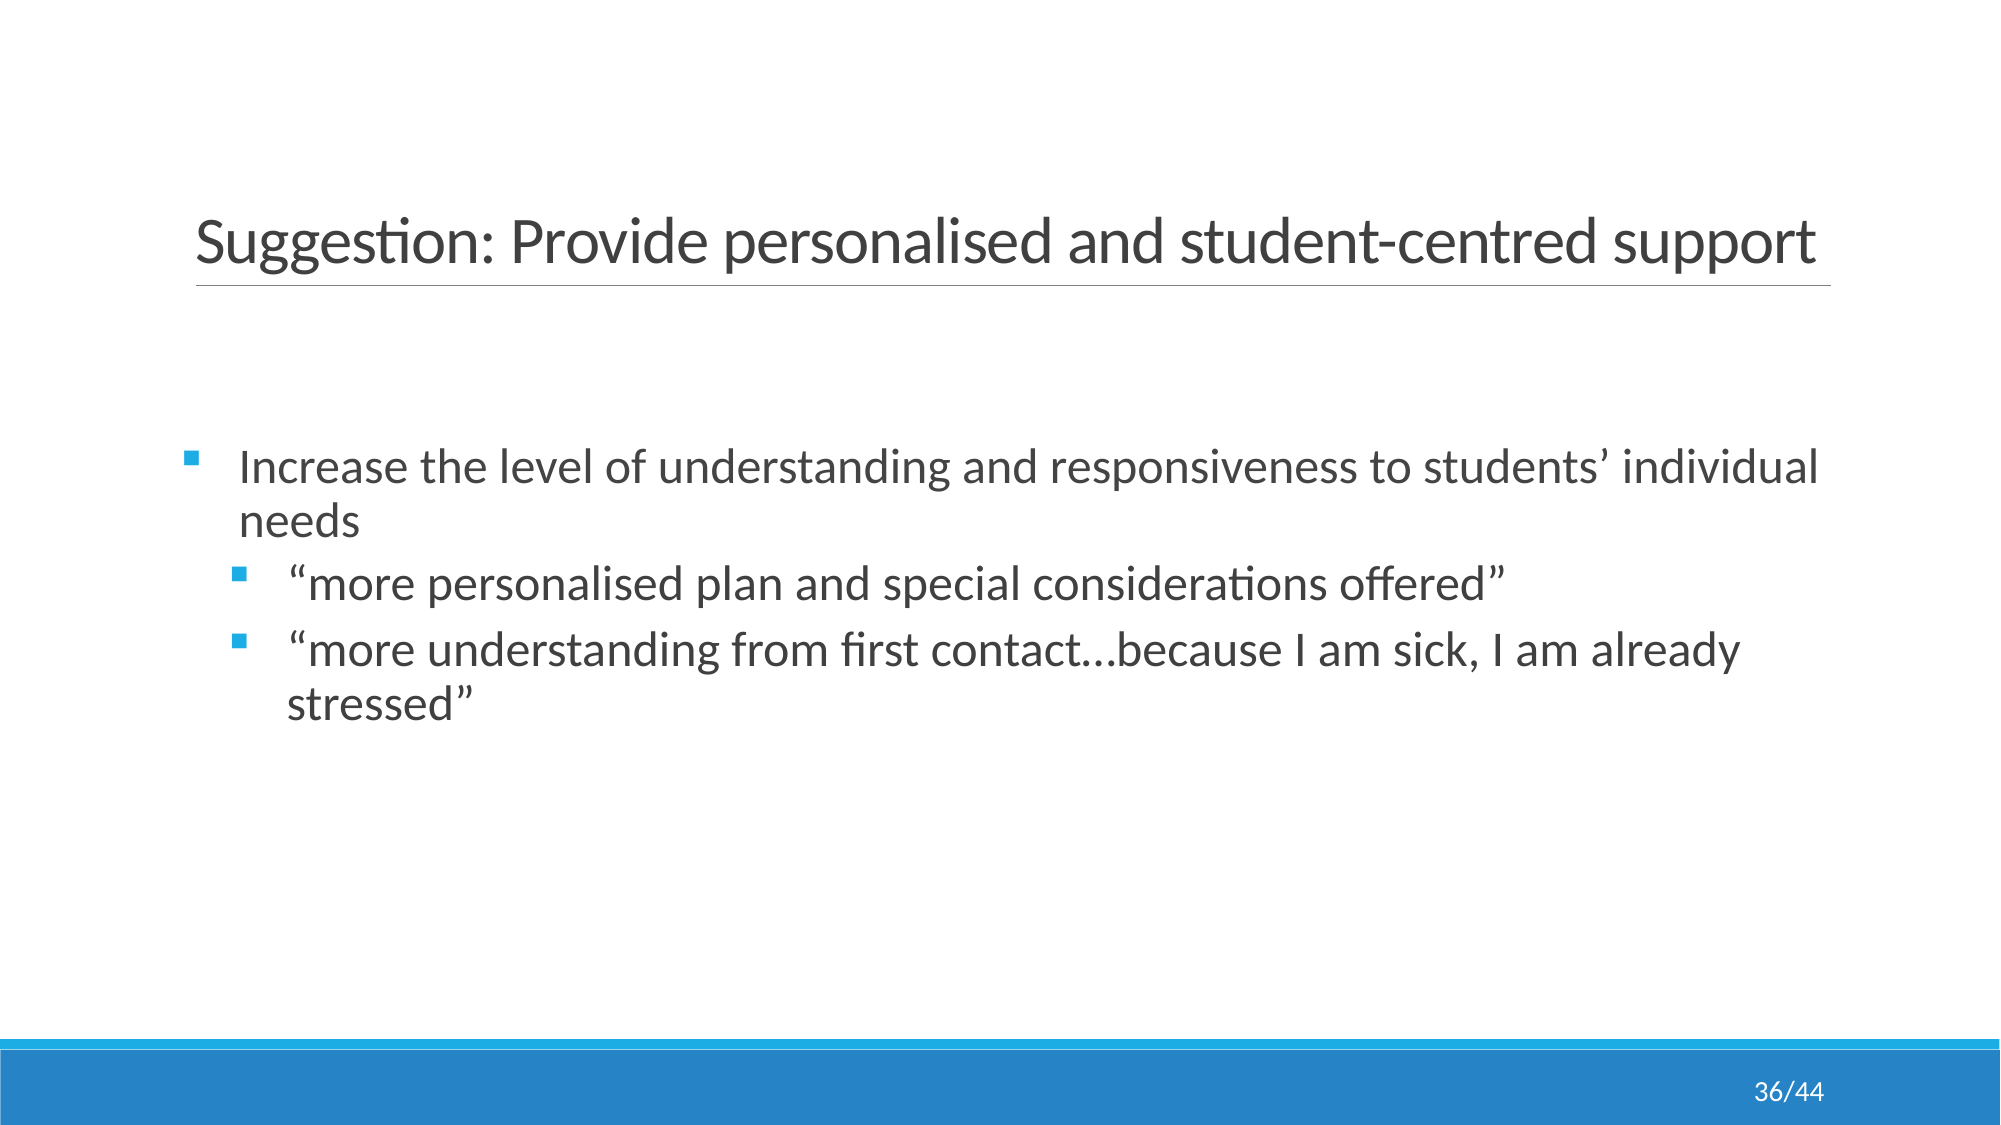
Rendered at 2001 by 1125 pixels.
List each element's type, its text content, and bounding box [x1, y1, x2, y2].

slide_number 36 [1624, 1059, 1840, 1120]
title Suggestion: Provide personalised and student-centred support [180, 47, 1873, 285]
list Increase the level of understanding and responsiveness to students’ individual needs “more personalised plan and special considerations offered” “more understanding from first contact…because I am sick, I am already stressed” [180, 433, 1873, 1012]
